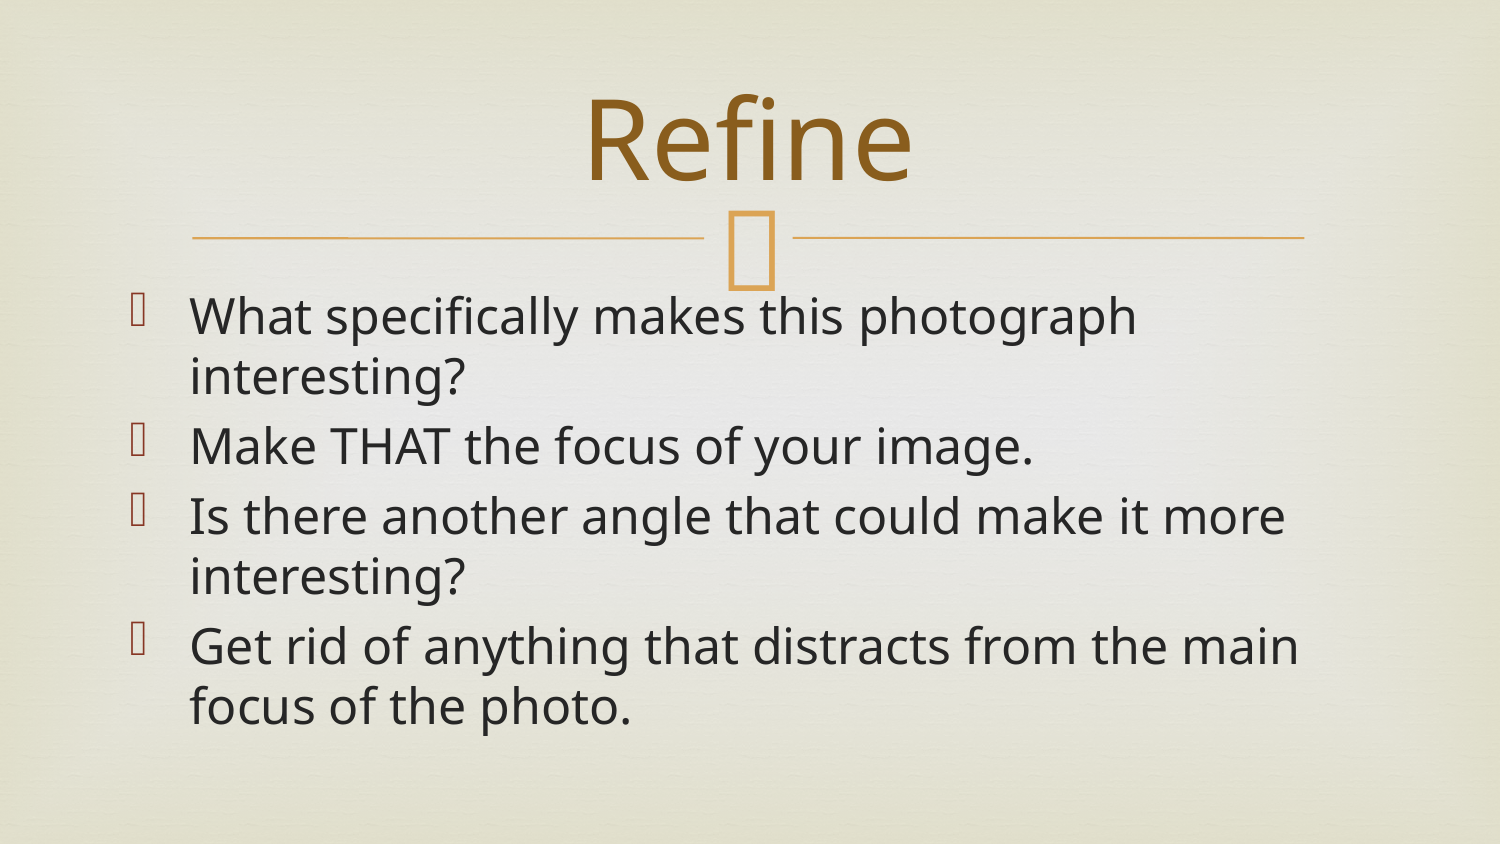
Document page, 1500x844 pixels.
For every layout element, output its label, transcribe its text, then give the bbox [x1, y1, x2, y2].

title Refine [112, 70, 1386, 200]
list What specifically makes this photograph interesting? Make THAT the focus of your image. Is there another angle that could make it more interesting? Get rid of anything that distracts from the main focus of the photo. [114, 276, 1386, 754]
